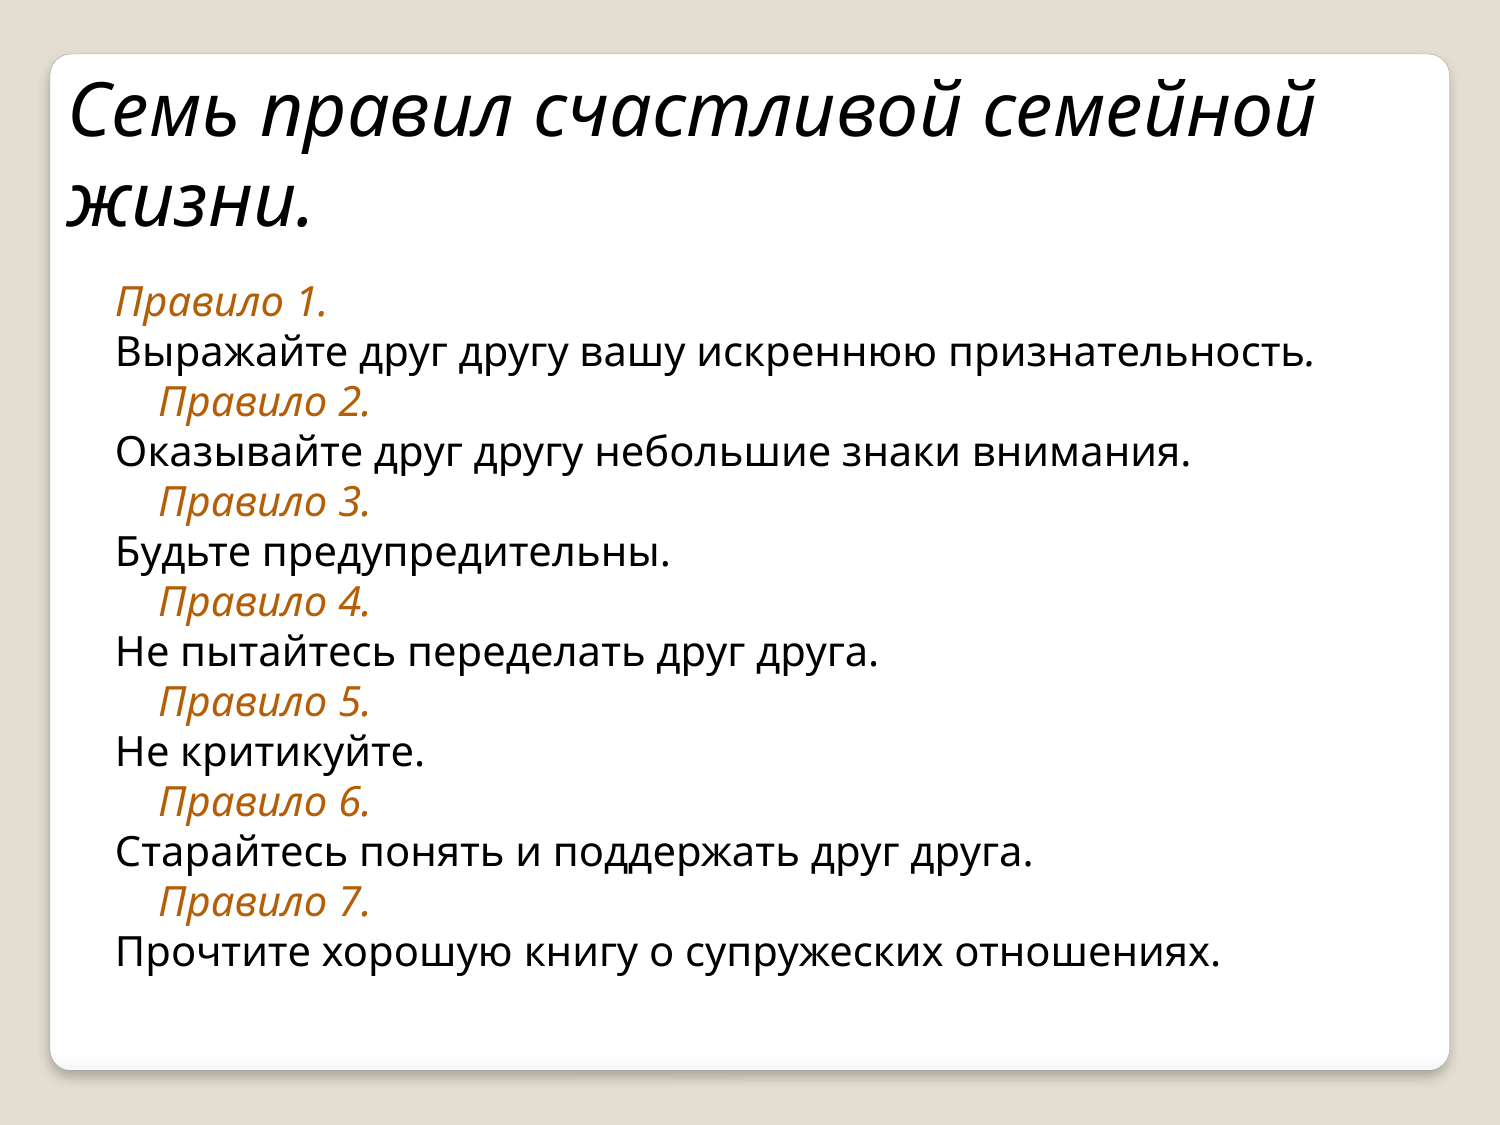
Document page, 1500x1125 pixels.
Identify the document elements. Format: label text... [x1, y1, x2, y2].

text_box Правило 1. Выражайте друг другу вашу искреннюю признательность. Правило 2. Оказывайте друг другу небольшие знаки внимания. Правило 3. Будьте предупредительны. Правило 4. Не пытайтесь переделать друг друга. Правило 5. Не критикуйте. Правило 6. Старайтесь понять и поддержать друг друга. Правило 7. Прочтите хорошую книгу о супружеских отношениях. [41, 267, 1459, 1125]
text_box Семь правил счастливой семейной жизни. [53, 54, 1459, 250]
